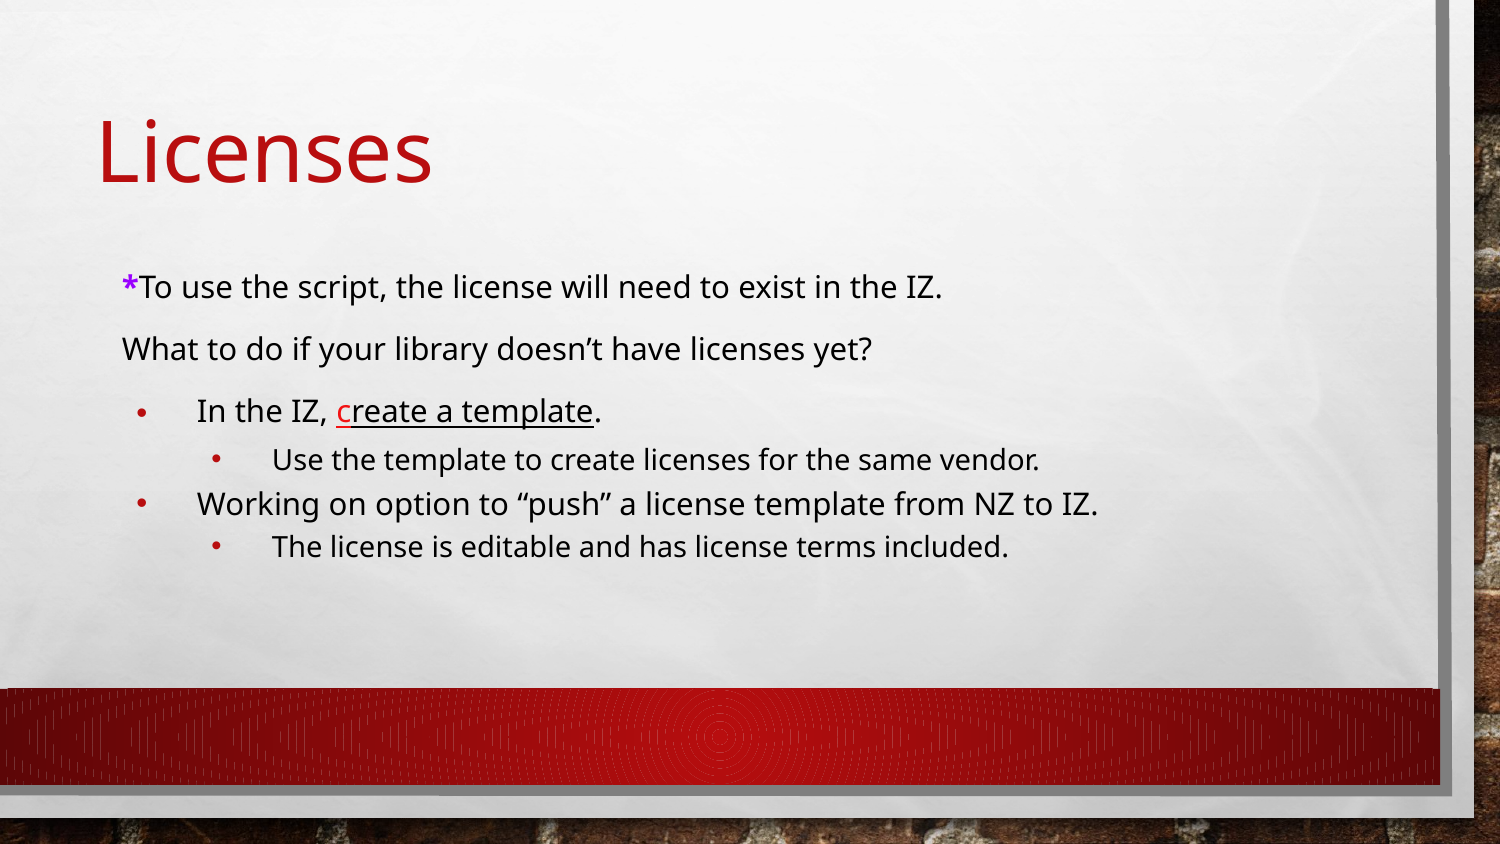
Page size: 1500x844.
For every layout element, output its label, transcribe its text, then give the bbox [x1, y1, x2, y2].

title Licenses [84, 84, 1364, 227]
picture [0, 0, 1500, 844]
list *To use the script, the license will need to exist in the IZ. What to do if your library doesn’t have licenses yet? In the IZ, create a template. Use the template to create licenses for the same vendor. Working on option to “push” a license template from NZ to IZ. The license is editable and has license terms included. [110, 201, 1390, 684]
picture [0, 0, 1438, 688]
